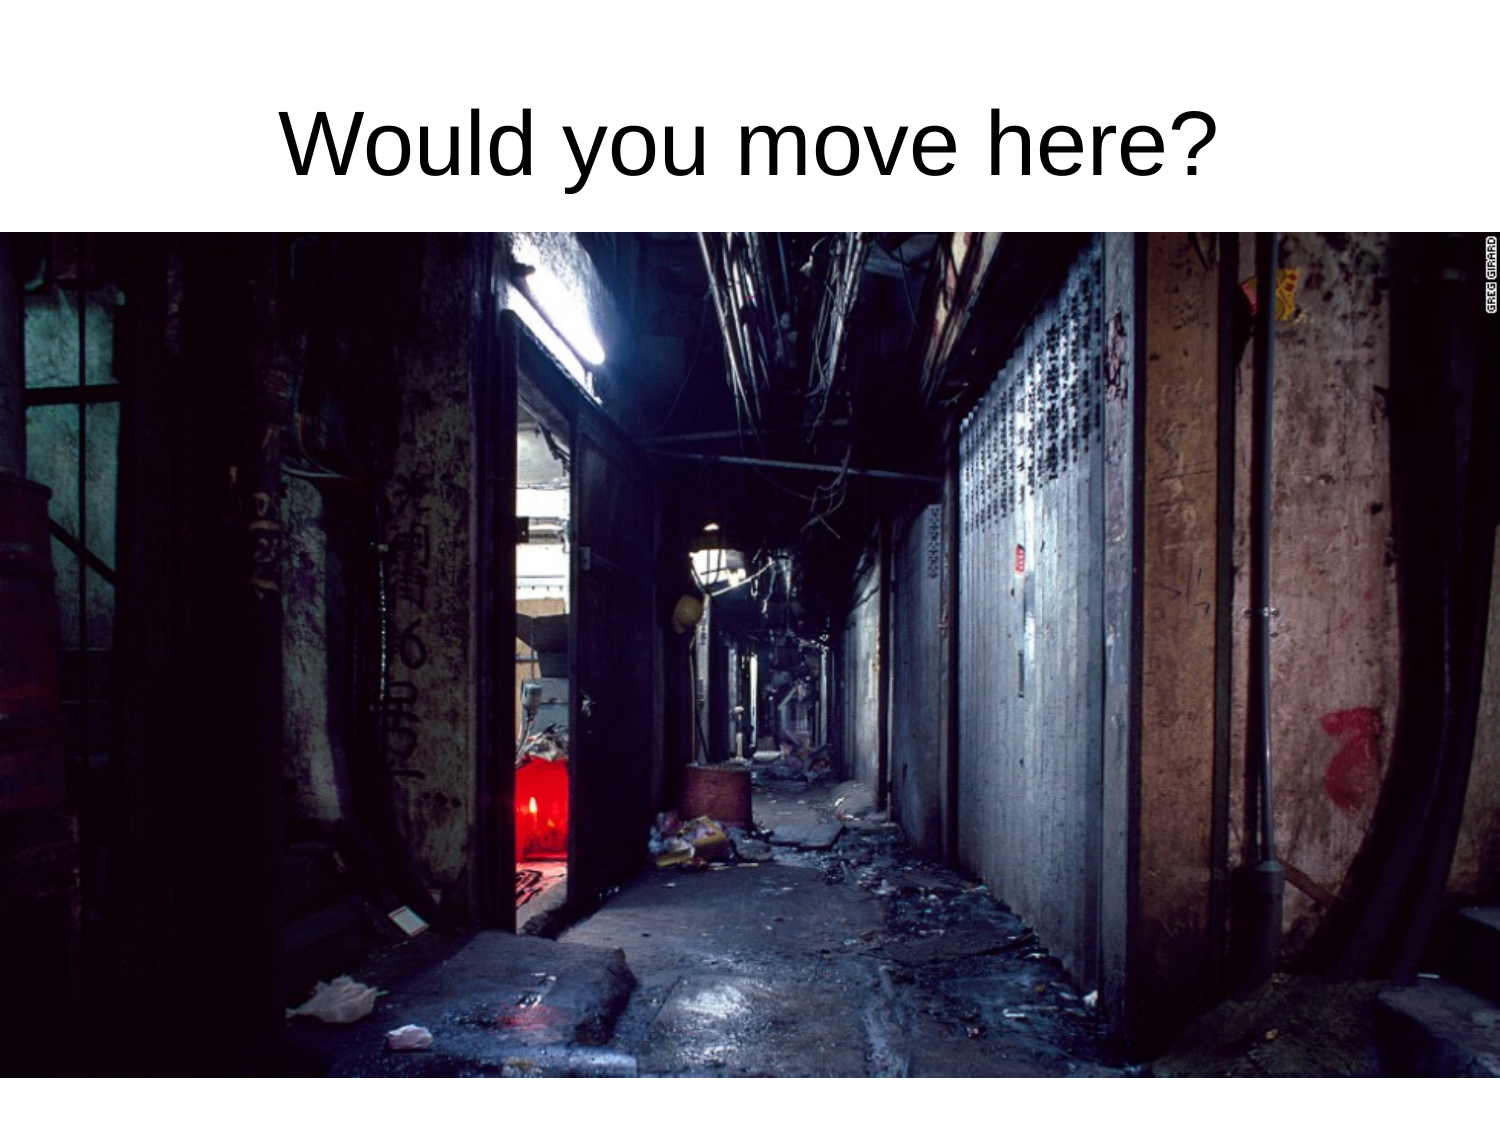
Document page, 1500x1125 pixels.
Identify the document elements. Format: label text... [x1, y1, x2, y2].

title Would you move here? [75, 45, 1425, 230]
picture [0, 232, 1500, 1078]
